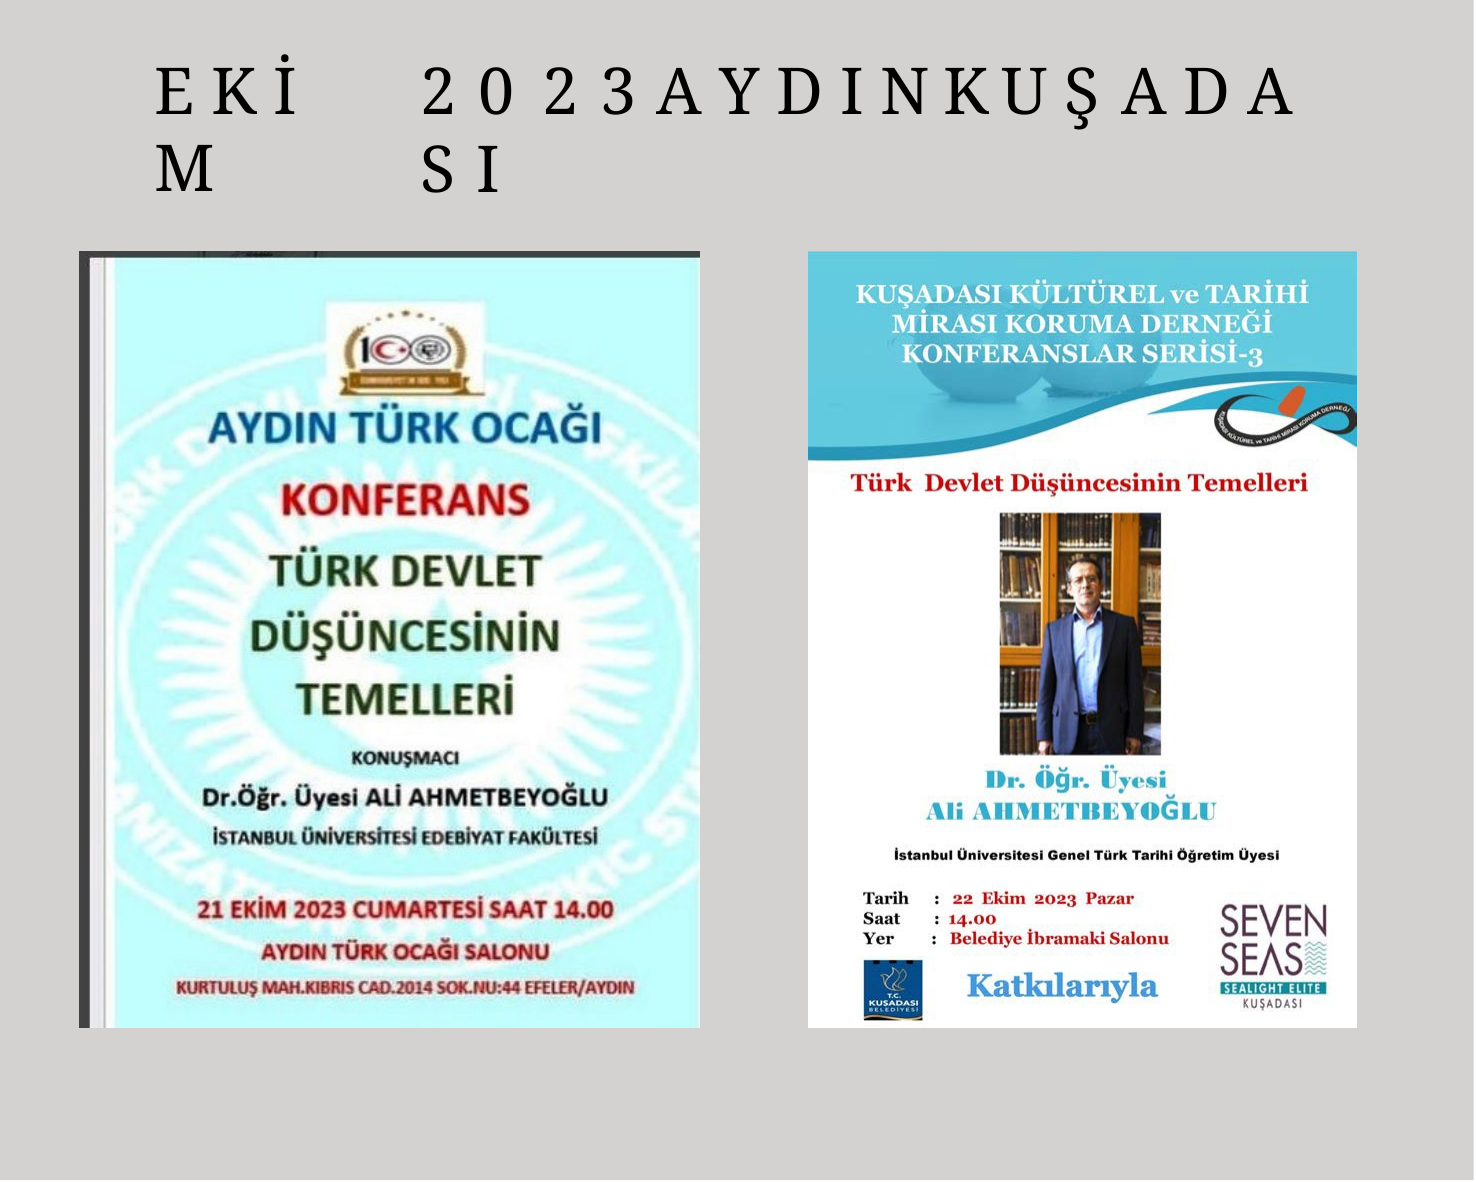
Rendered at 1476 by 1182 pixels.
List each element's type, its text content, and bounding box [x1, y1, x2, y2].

text_box E K İ M [152, 47, 360, 205]
picture [79, 251, 700, 1028]
title 2 0 2 3 A Y D I N K U Ş A D A S I [417, 47, 1348, 248]
picture [808, 251, 1357, 1028]
